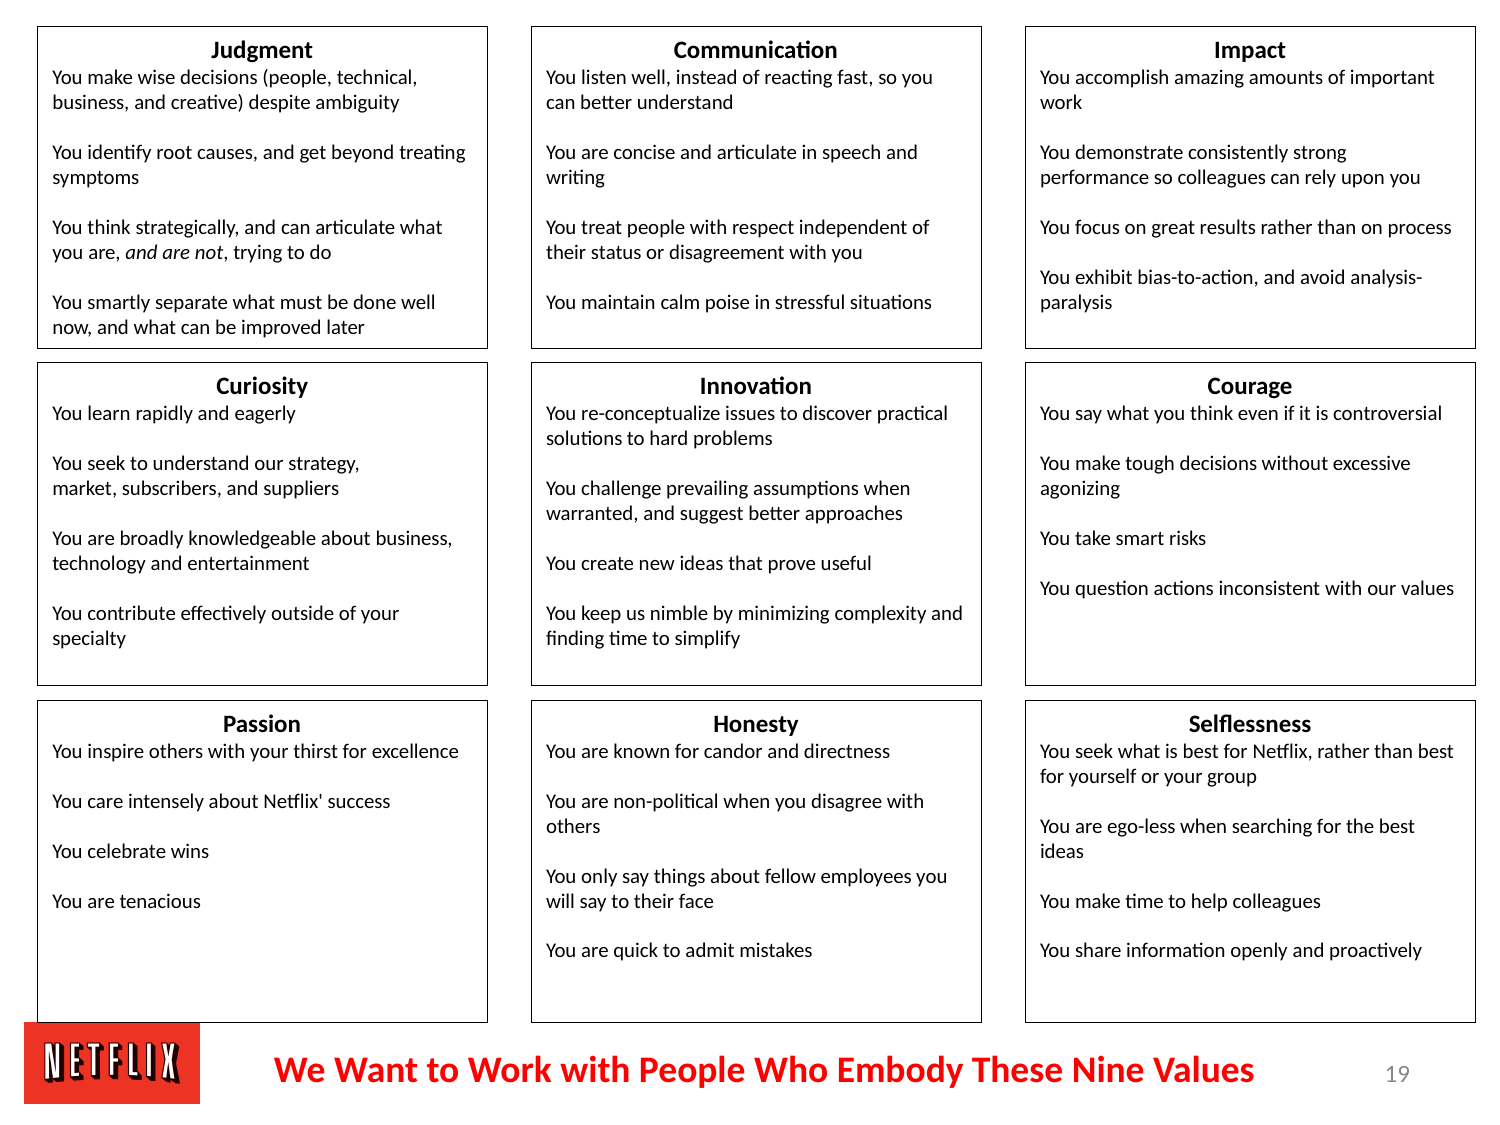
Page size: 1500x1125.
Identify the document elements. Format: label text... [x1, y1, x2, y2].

text_box Innovation You re-conceptualize issues to discover practical solutions to hard problems You challenge prevailing assumptions when warranted, and suggest better approaches You create new ideas that prove useful You keep us nimble by minimizing complexity and finding time to simplify [531, 362, 981, 685]
text_box Courage You say what you think even if it is controversial You make tough decisions without excessive agonizing You take smart risks You question actions inconsistent with our values [1025, 362, 1475, 685]
picture [24, 1022, 200, 1104]
text_box Judgment You make wise decisions (people, technical, business, and creative) despite ambiguity You identify root causes, and get beyond treating symptoms You think strategically, and can articulate what you are, and are not, trying to do You smartly separate what must be done well now, and what can be improved later [37, 26, 488, 349]
text_box Communication You listen well, instead of reacting fast, so you can better understand You are concise and articulate in speech and writing You treat people with respect independent of their status or disagreement with you You maintain calm poise in stressful situations [531, 26, 981, 349]
text_box Curiosity You learn rapidly and eagerly You seek to understand our strategy, market, subscribers, and suppliers You are broadly knowledgeable about business, technology and entertainment You contribute effectively outside of your specialty [37, 362, 488, 685]
text_box Impact You accomplish amazing amounts of important work You demonstrate consistently strong performance so colleagues can rely upon you You focus on great results rather than on process You exhibit bias-to-action, and avoid analysis-paralysis [1025, 26, 1475, 349]
text_box We Want to Work with People Who Embody These Nine Values [259, 1037, 1271, 1098]
text_box Passion You inspire others with your thirst for excellence You care intensely about Netflix' success You celebrate wins You are tenacious [37, 699, 488, 1023]
text_box Honesty You are known for candor and directness You are non-political when you disagree with others You only say things about fellow employees you will say to their face You are quick to admit mistakes [531, 699, 981, 1023]
slide_number 19 [1074, 1042, 1425, 1103]
text_box Selflessness You seek what is best for Netflix, rather than best for yourself or your group You are ego-less when searching for the best ideas You make time to help colleagues You share information openly and proactively [1025, 699, 1475, 1023]
